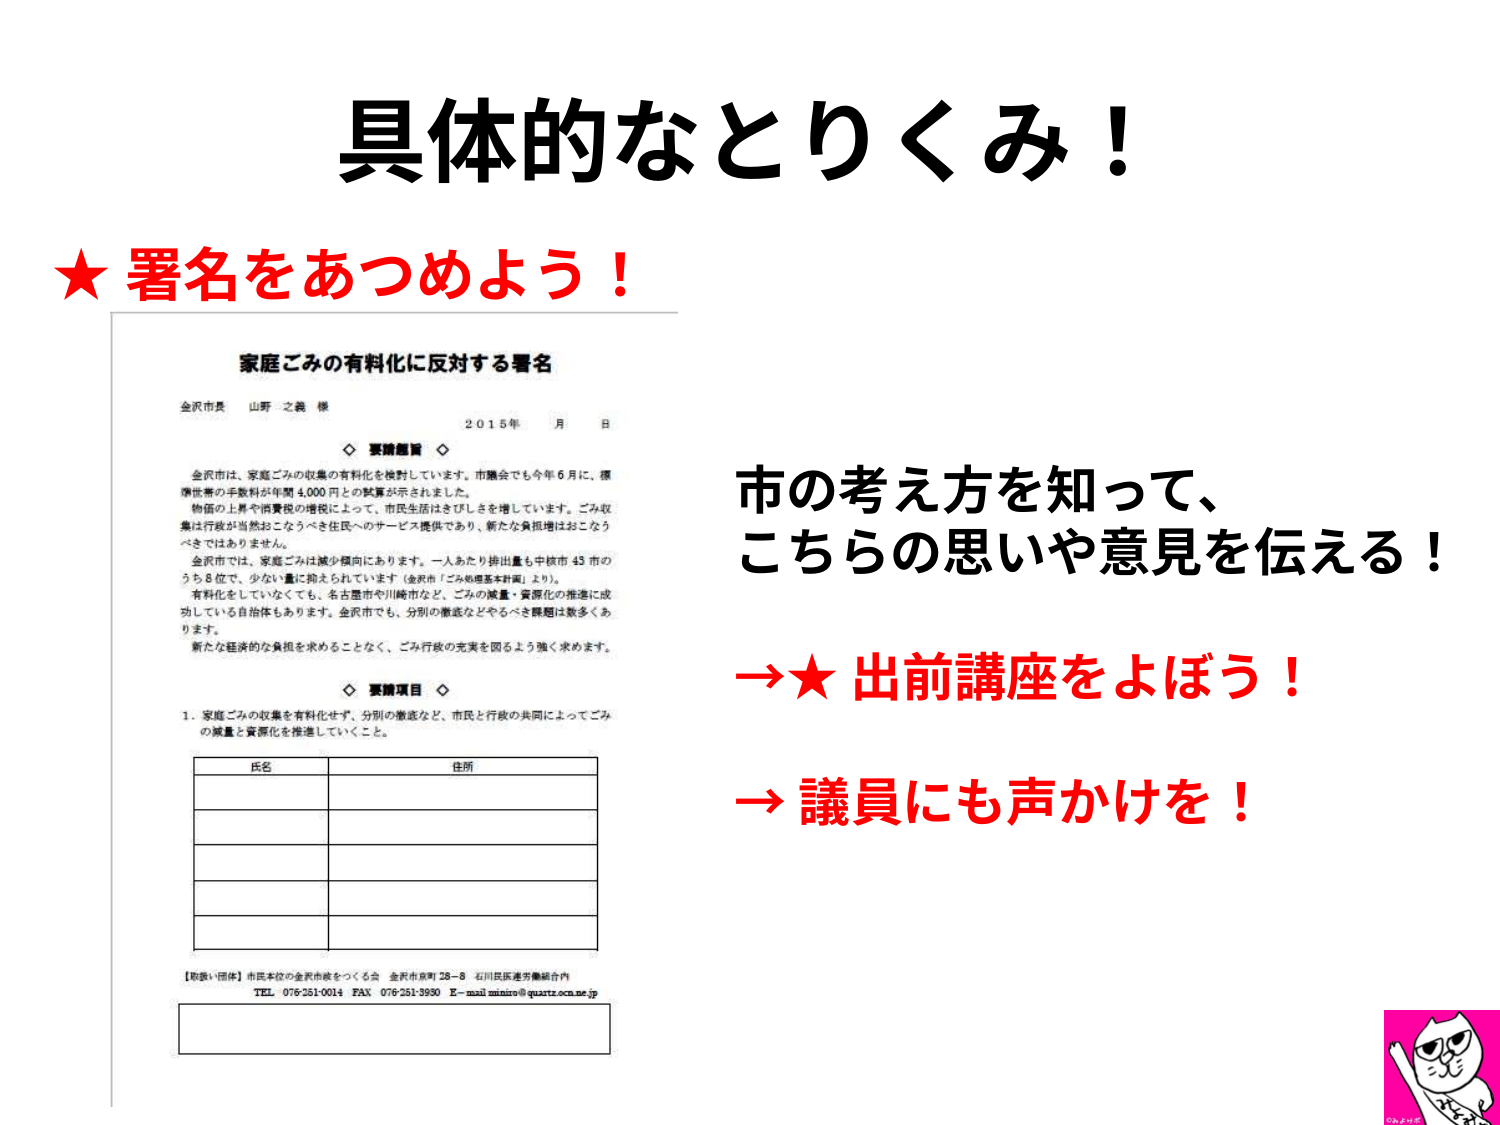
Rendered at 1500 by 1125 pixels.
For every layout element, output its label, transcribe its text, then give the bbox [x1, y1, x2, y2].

text_box 市の考え方を知って、 こちらの思いや意見を伝える！ →★出前講座をよぼう！ →議員にも声かけを！ [719, 449, 1476, 840]
picture [1384, 1010, 1500, 1125]
picture [109, 311, 678, 1107]
title 具体的なとりくみ！ [75, 45, 1425, 233]
text_box ★署名をあつめよう！ [37, 230, 664, 315]
